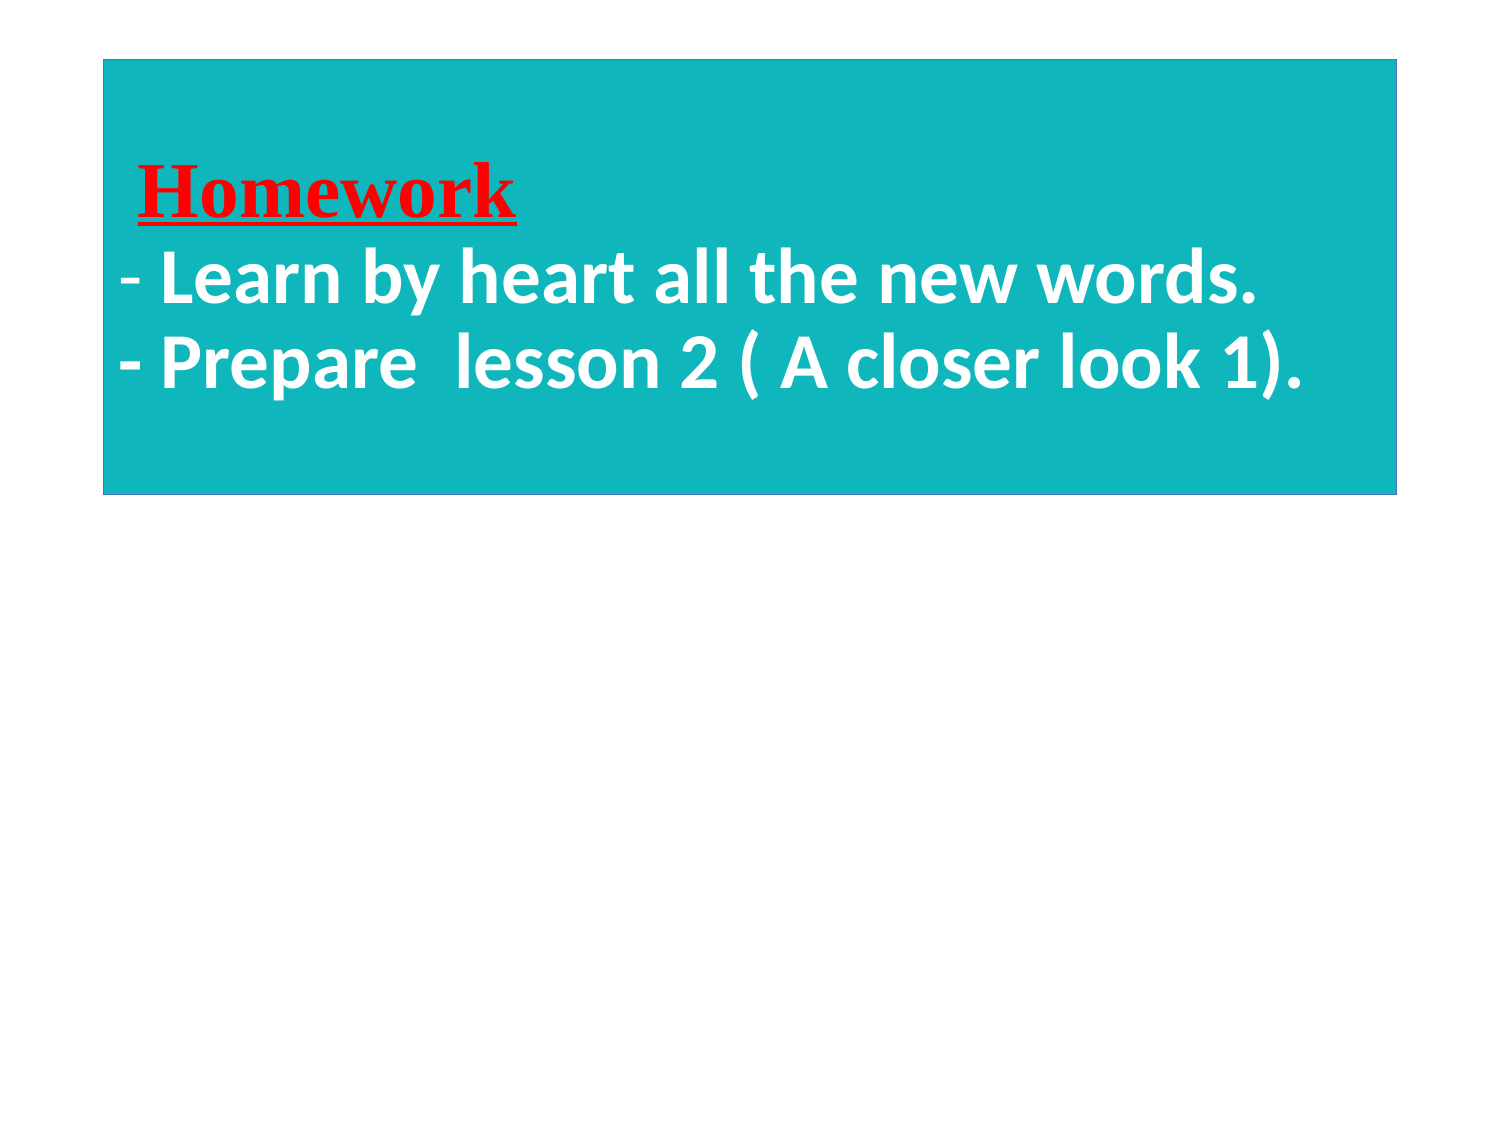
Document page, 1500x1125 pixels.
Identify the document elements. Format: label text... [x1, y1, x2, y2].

title Homework - Learn by heart all the new words. - Prepare lesson 2 ( A closer look 1). [103, 59, 1397, 495]
